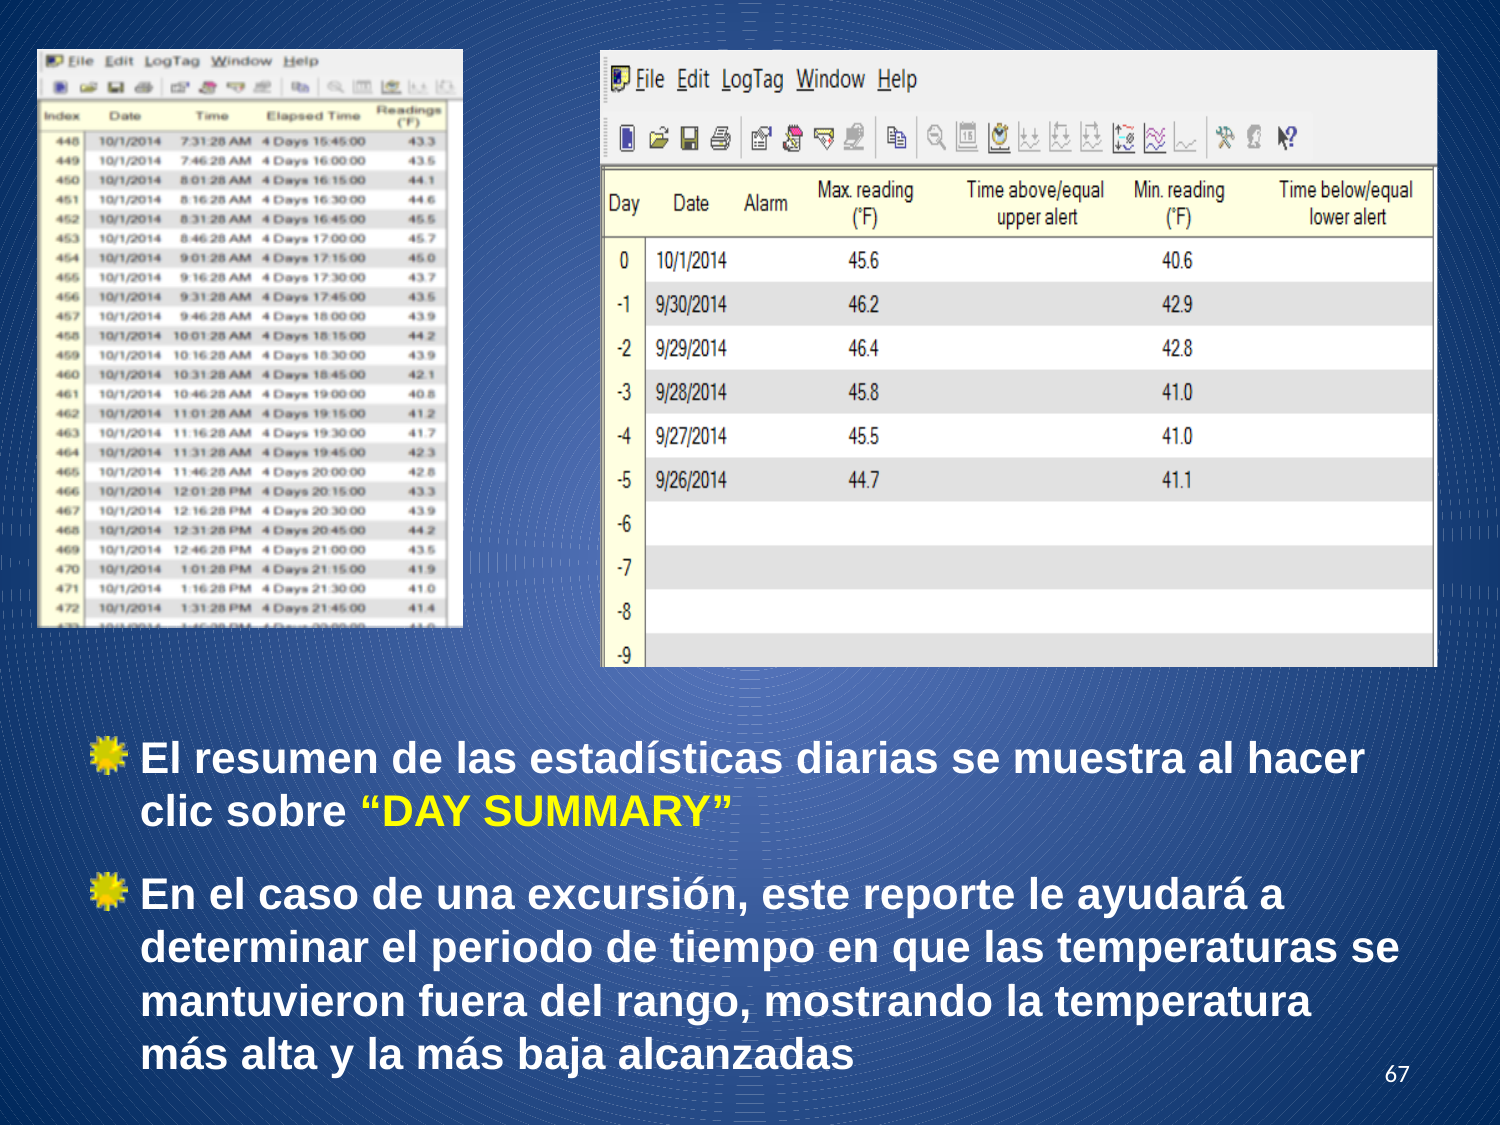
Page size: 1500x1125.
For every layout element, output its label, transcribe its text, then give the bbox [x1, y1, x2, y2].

picture [90, 872, 128, 911]
list El resumen de las estadísticas diarias se muestra al hacer clic sobre “DAY SUMMARY” En el caso de una excursión, este reporte le ayudará a determinar el periodo de tiempo en que las temperaturas se mantuvieron fuera del rango, mostrando la temperatura más alta y la más baja alcanzadas [75, 262, 1425, 1100]
picture [37, 49, 463, 628]
slide_number 67 [1074, 1042, 1425, 1103]
picture [90, 736, 128, 775]
picture [599, 49, 1438, 667]
